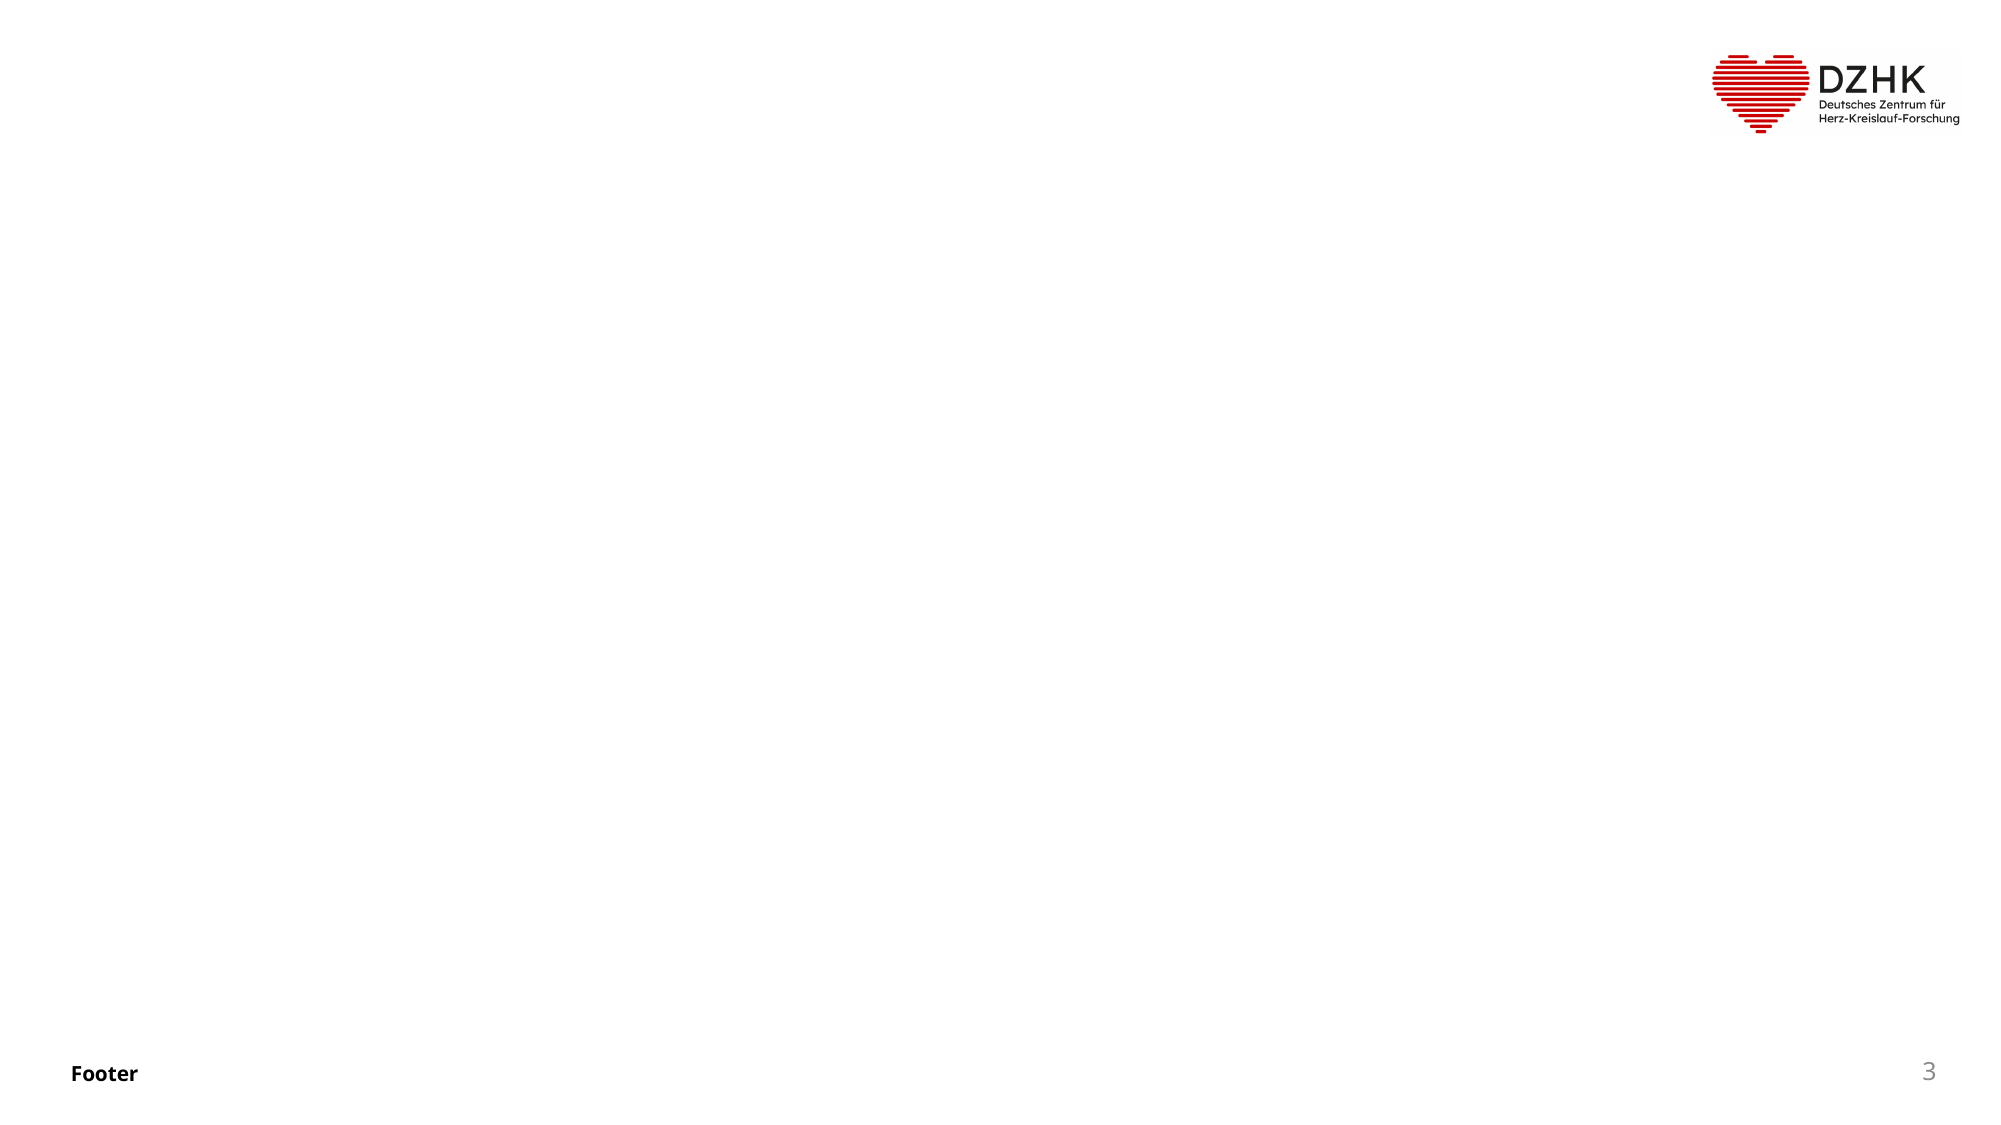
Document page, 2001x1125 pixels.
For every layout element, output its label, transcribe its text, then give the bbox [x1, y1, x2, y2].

picture [1710, 50, 1963, 138]
footer Footer [70, 1042, 1349, 1103]
slide_number 3 [1862, 1042, 1952, 1103]
